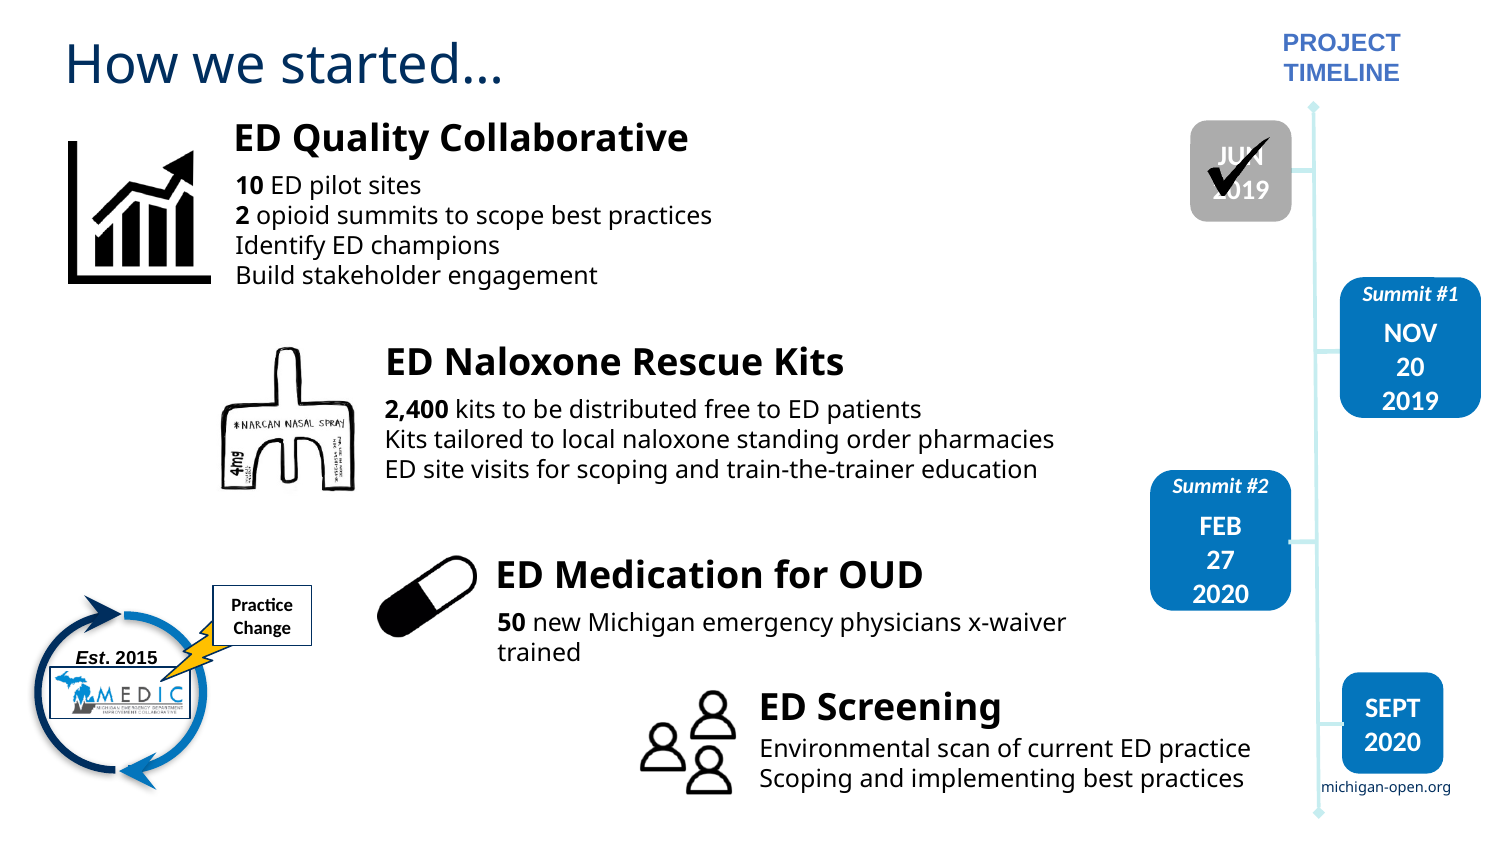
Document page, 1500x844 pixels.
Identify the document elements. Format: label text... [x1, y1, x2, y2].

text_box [1313, 358, 1319, 543]
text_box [377, 543, 1166, 646]
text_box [172, 330, 1104, 514]
title How we started… [64, 41, 1340, 141]
text_box Summit #1 NOV 20 2019 [1339, 277, 1481, 418]
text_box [67, 106, 872, 299]
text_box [1313, 547, 1319, 676]
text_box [631, 675, 1316, 801]
text_box SEPT 2020 [1342, 672, 1444, 774]
text_box JUN 2019 [1190, 141, 1292, 222]
text_box PROJECT TIMELINE [1207, 19, 1477, 95]
picture [1206, 136, 1271, 197]
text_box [33, 585, 312, 774]
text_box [1313, 805, 1319, 813]
text_box Summit #2 FEB 27 2020 [1150, 470, 1292, 611]
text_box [1313, 106, 1319, 351]
